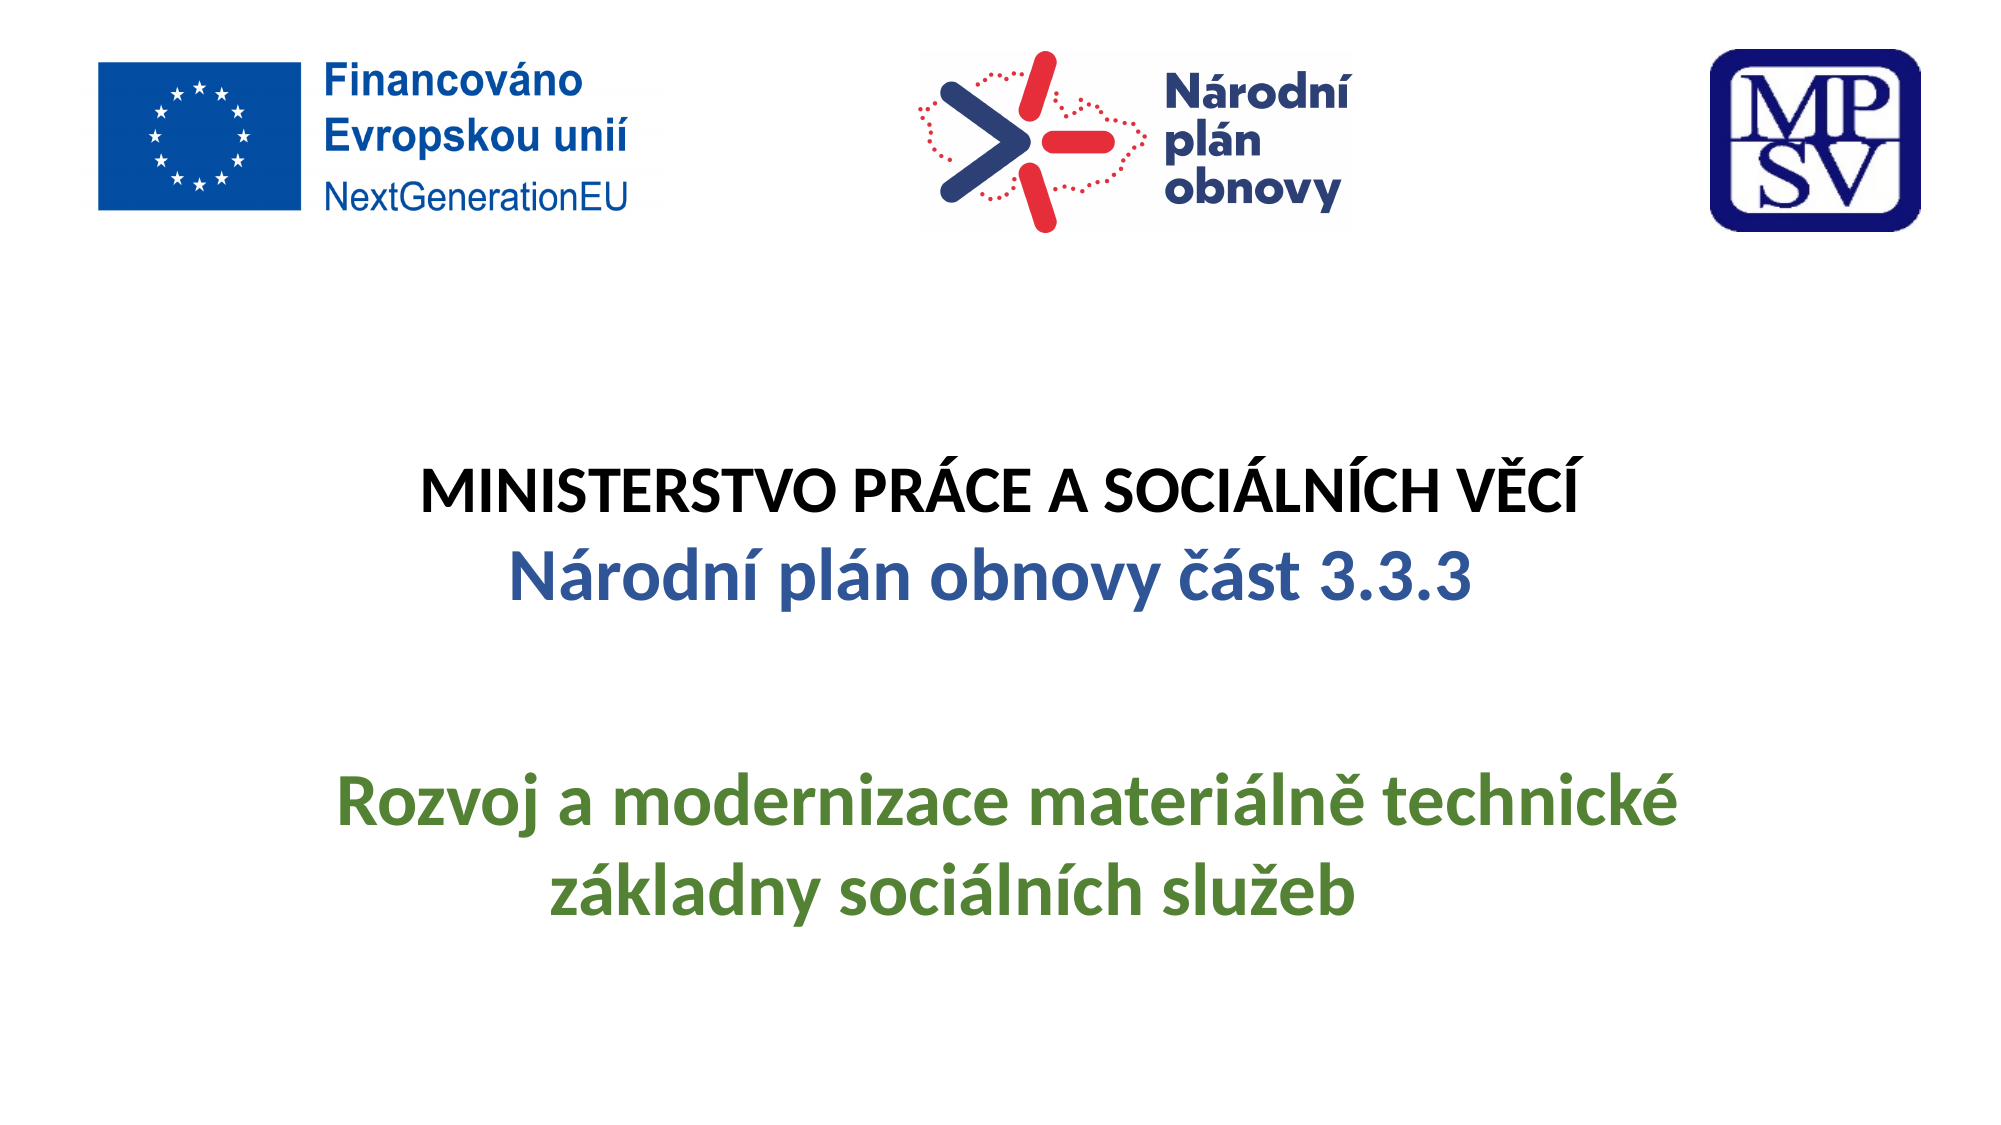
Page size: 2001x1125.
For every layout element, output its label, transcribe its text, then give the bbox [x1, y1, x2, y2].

picture [918, 51, 1353, 234]
picture [1710, 49, 1921, 232]
picture [79, 49, 664, 221]
text_box MINISTERSTVO PRÁCE A SOCIÁLNÍCH VĚCÍ Národní plán obnovy část 3.3.3 Rozvoj a modernizace materiálně technické základny sociálních služeb [249, 278, 1750, 1125]
